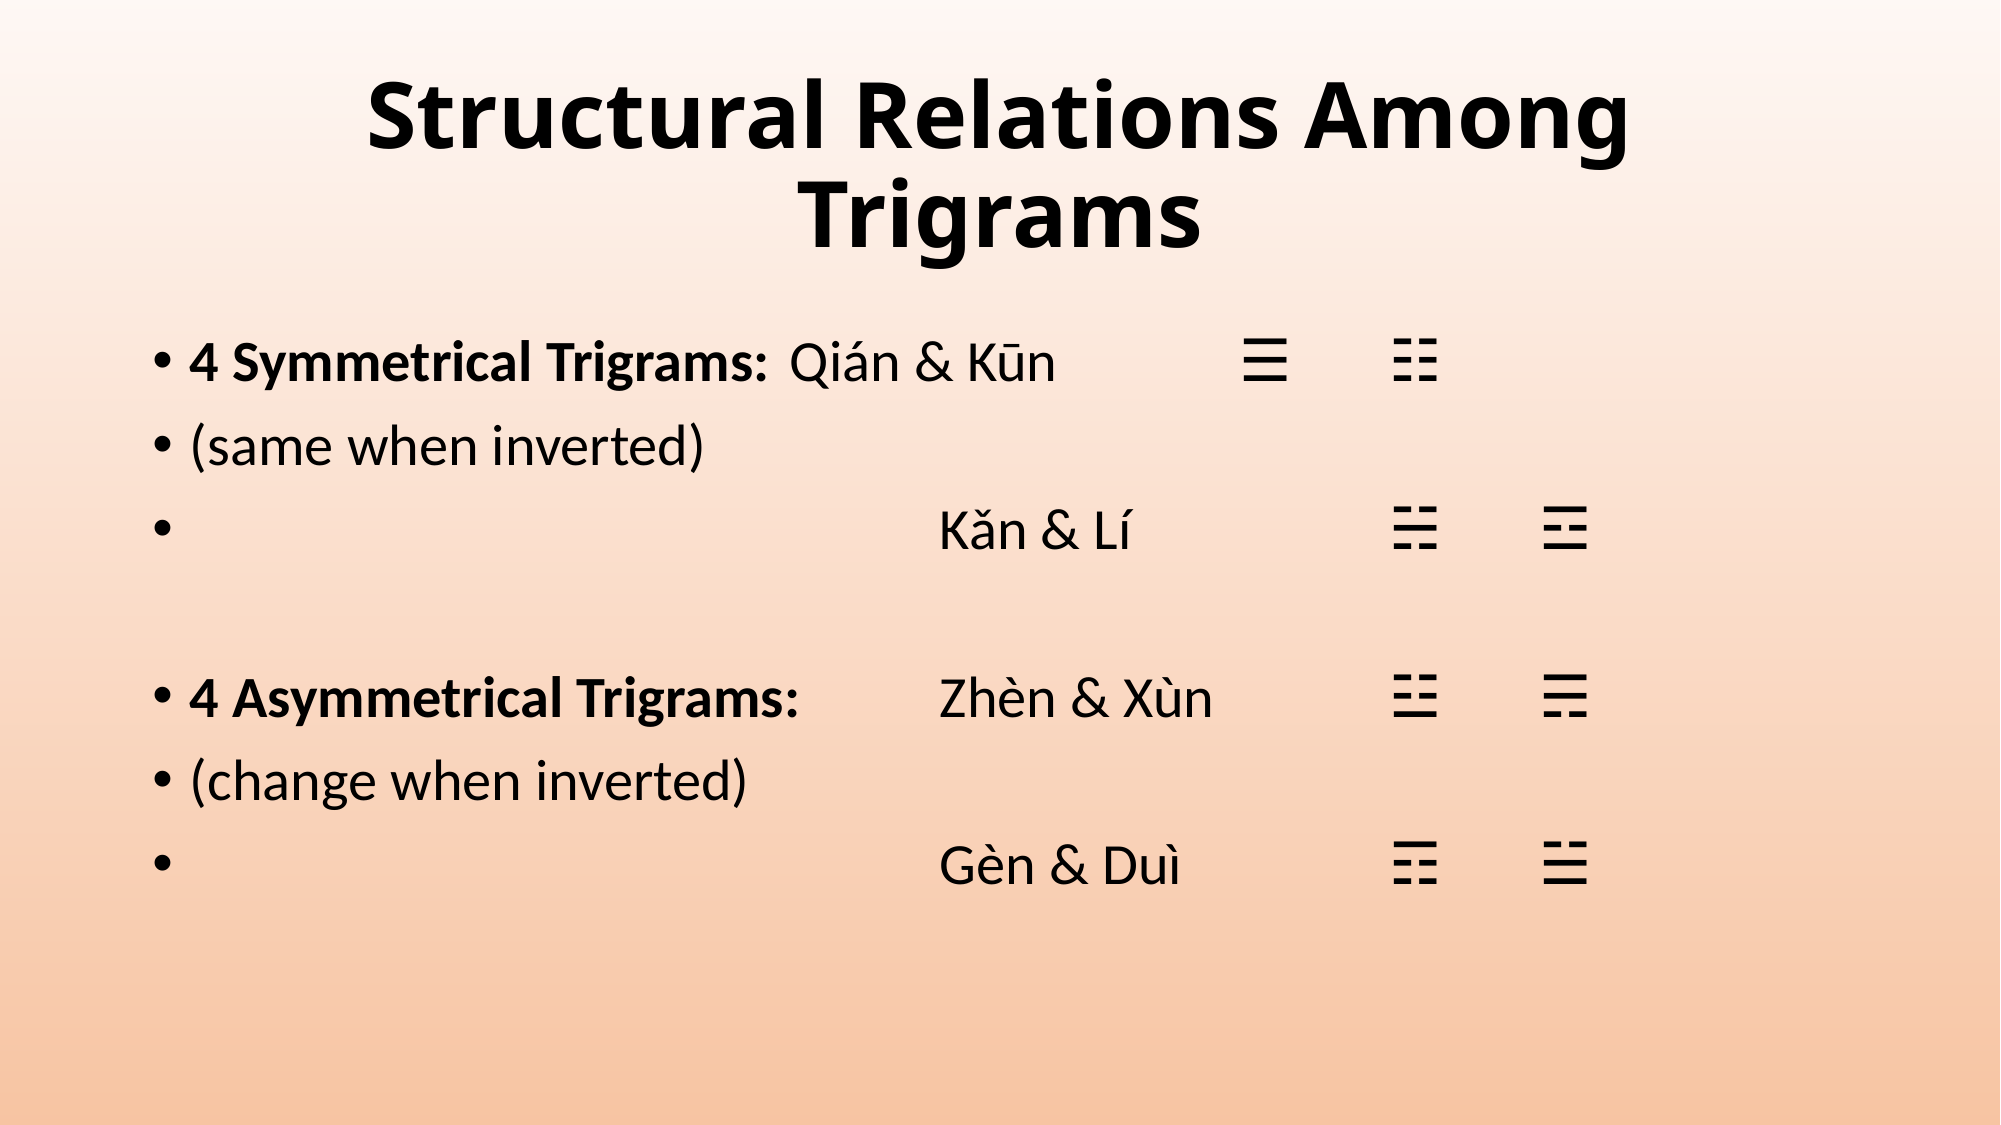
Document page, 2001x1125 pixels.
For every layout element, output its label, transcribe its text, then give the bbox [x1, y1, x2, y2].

list 4 Symmetrical Trigrams: Qián & Kūn ☰ ☷ (same when inverted) Kǎn & Lí ☵ ☲ 4 Asymmetrical Trigrams: Zhèn & Xùn ☳ ☴ (change when inverted) Gèn & Duì ☶ ☱ [137, 299, 1863, 1014]
title Structural Relations Among Trigrams [137, 59, 1863, 278]
